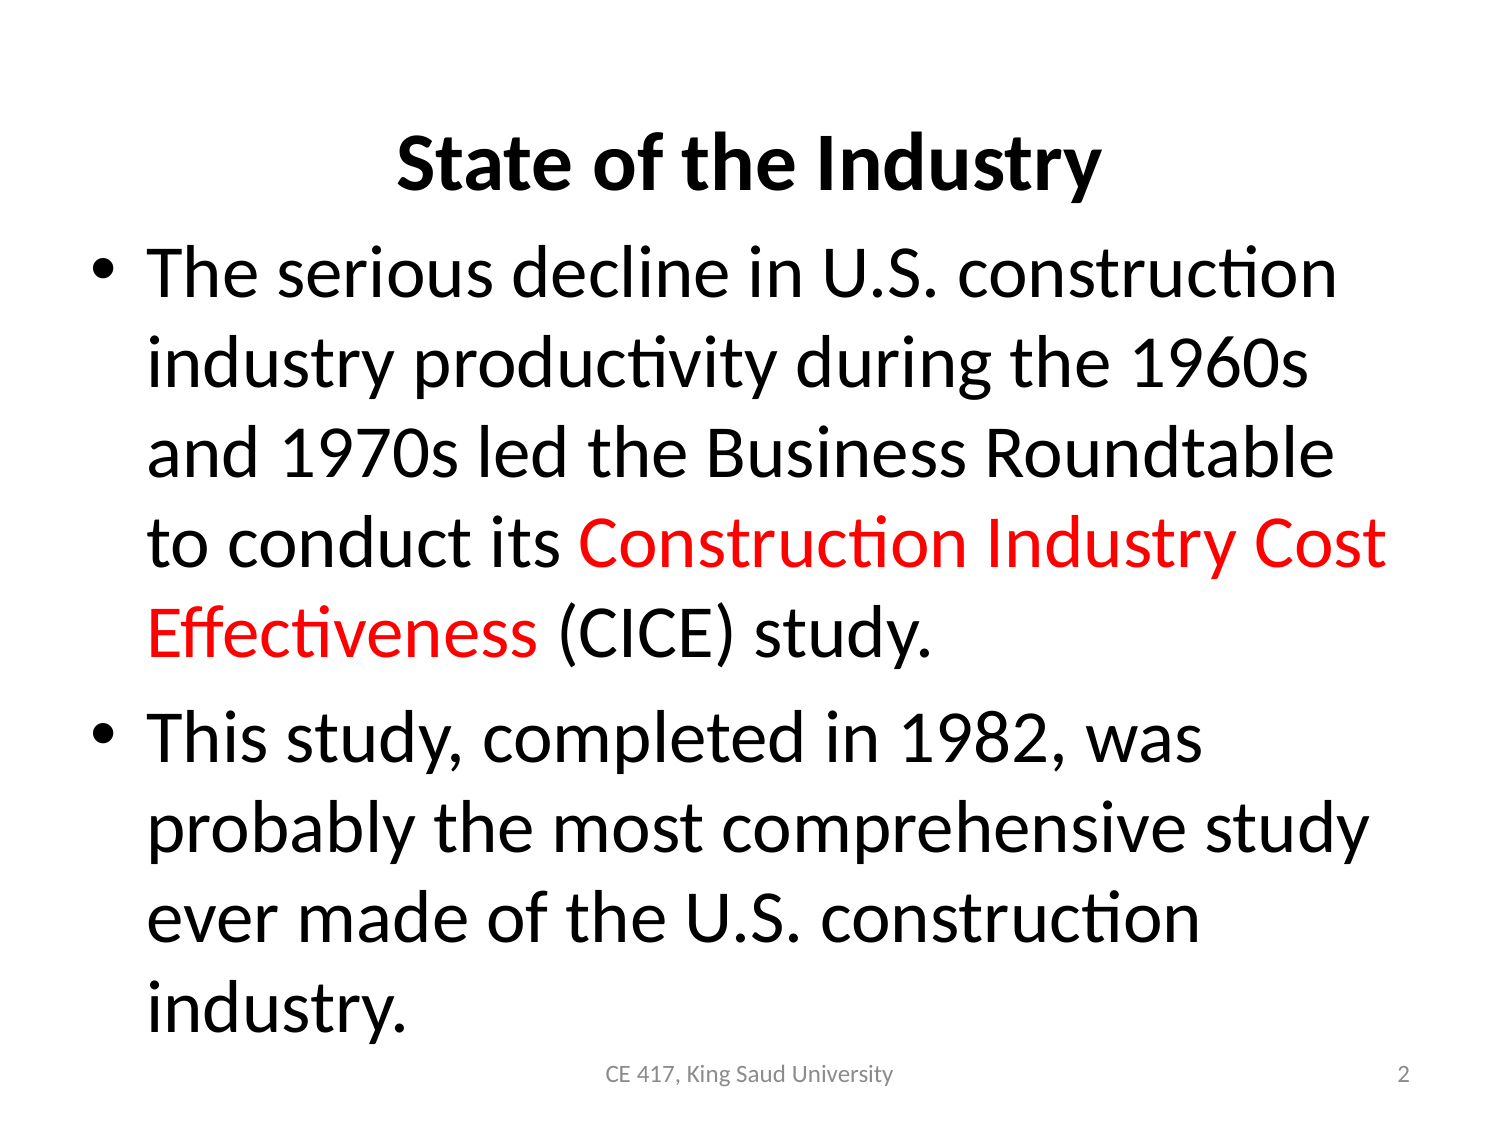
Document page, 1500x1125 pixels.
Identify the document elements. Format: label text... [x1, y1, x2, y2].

footer CE 417, King Saud University [512, 1042, 988, 1103]
slide_number 2 [1074, 1042, 1425, 1103]
list State of the Industry The serious decline in U.S. construction industry productivity during the 1960s and 1970s led the Business Roundtable to conduct its Construction Industry Cost Effectiveness (CICE) study. This study, completed in 1982, was probably the most comprehensive study ever made of the U.S. construction industry. [75, 99, 1425, 1063]
